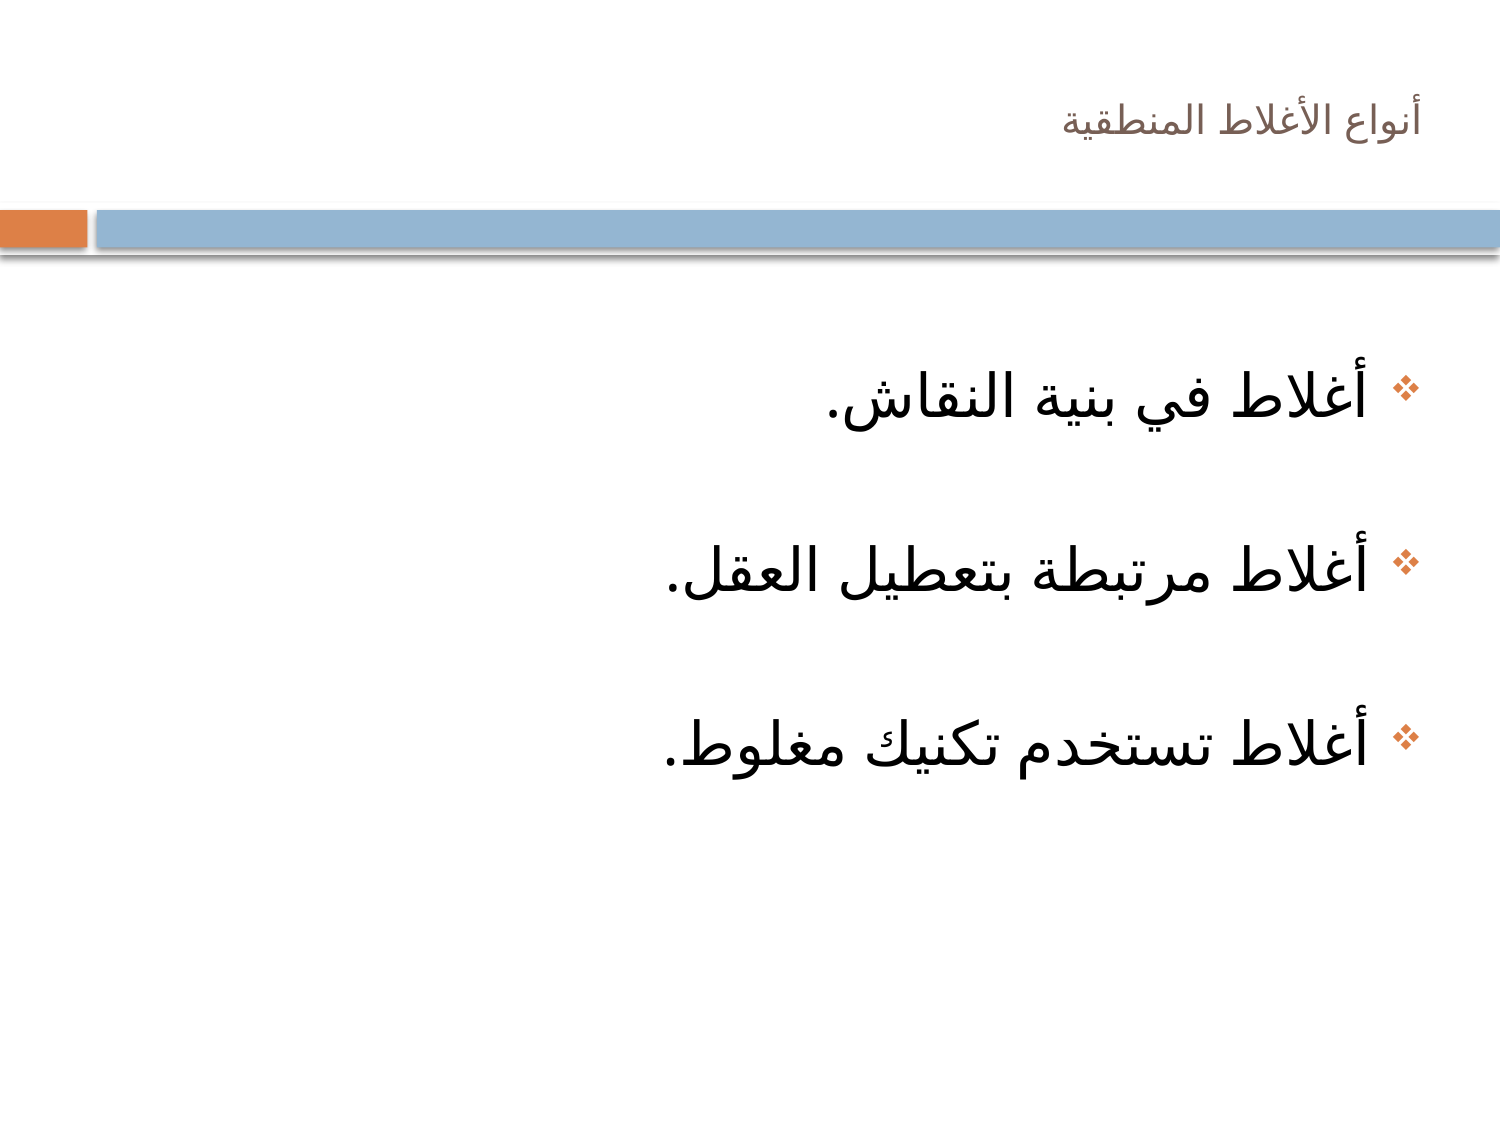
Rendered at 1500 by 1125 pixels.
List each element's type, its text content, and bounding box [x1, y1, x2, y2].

title أنواع الأغلاط المنطقية [100, 37, 1438, 200]
list أغلاط في بنية النقاش. أغلاط مرتبطة بتعطيل العقل. أغلاط تستخدم تكنيك مغلوط. [100, 262, 1438, 1000]
